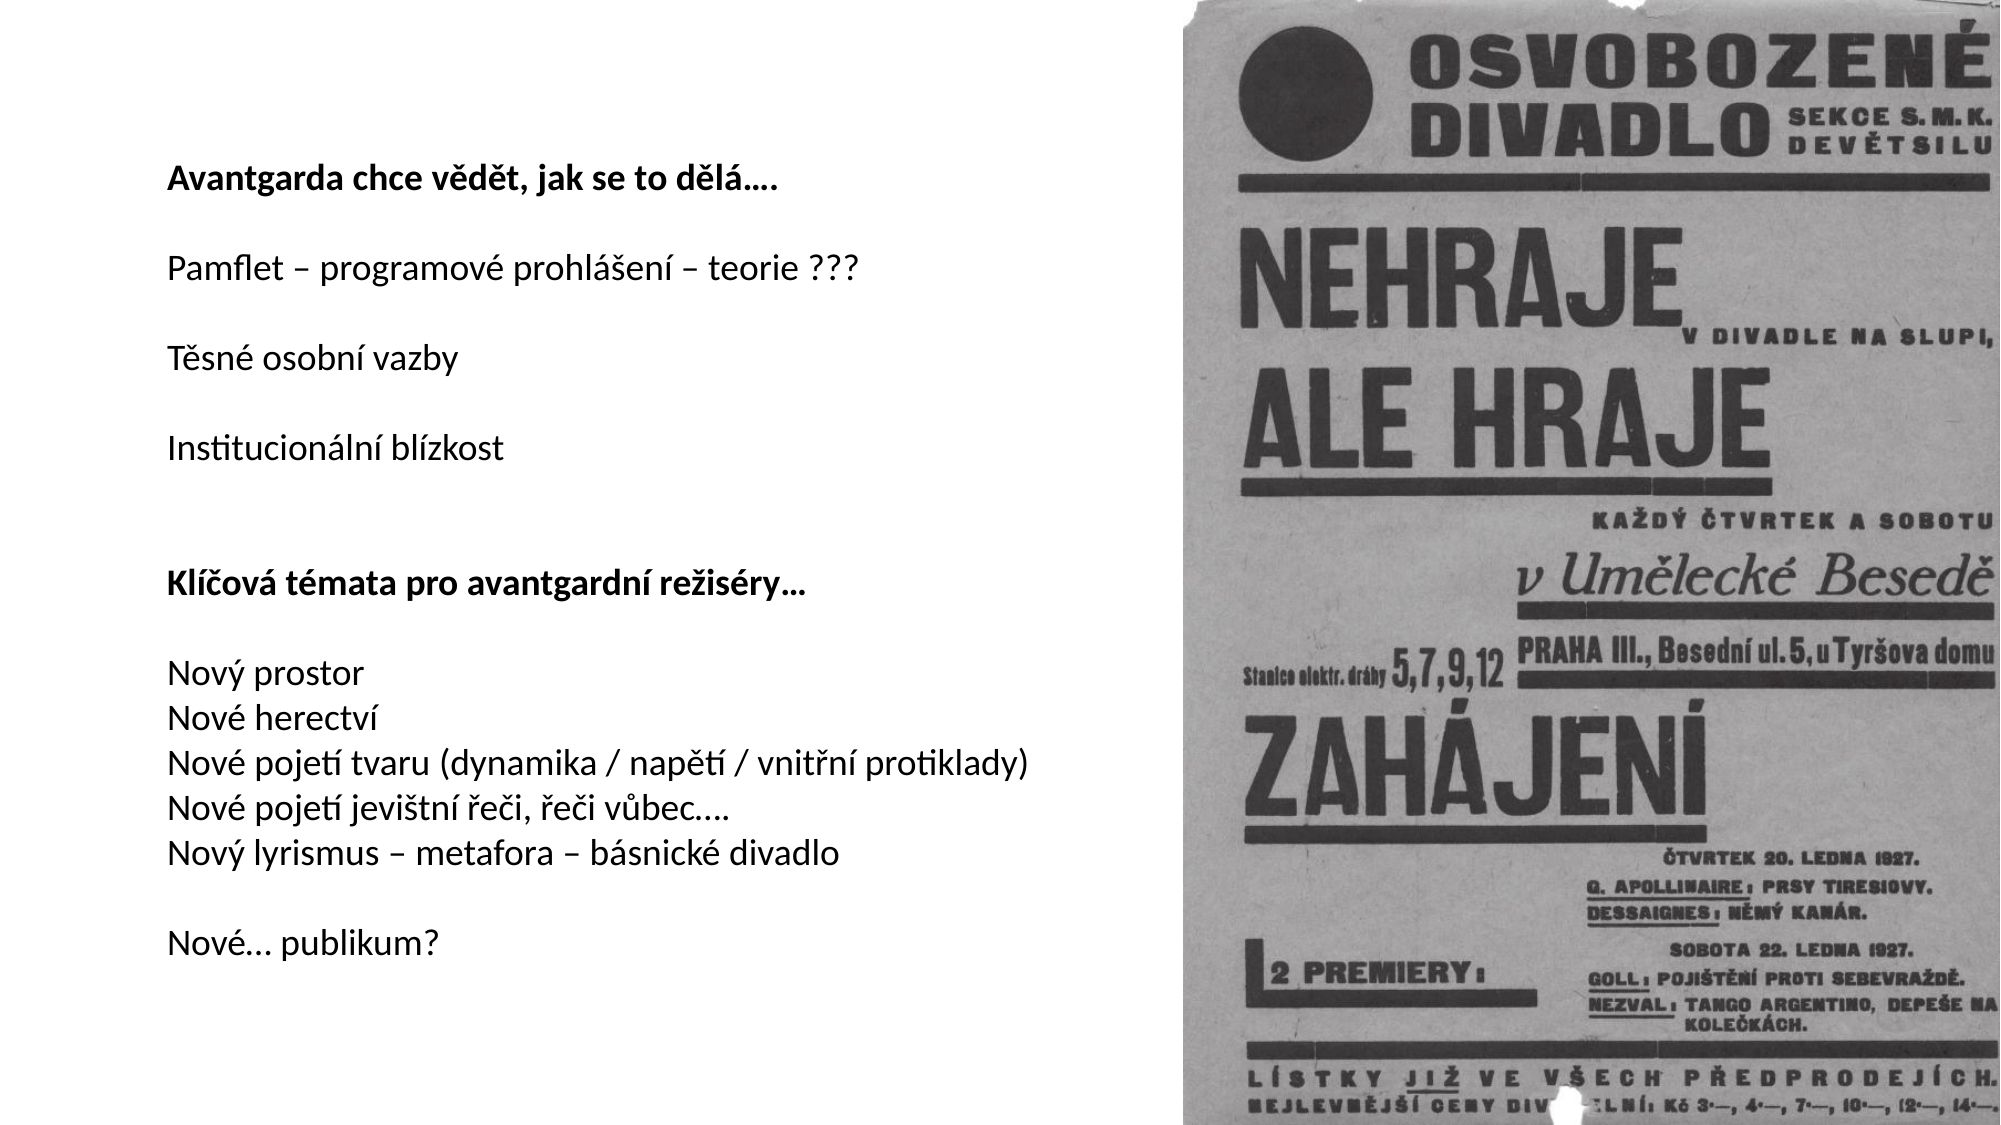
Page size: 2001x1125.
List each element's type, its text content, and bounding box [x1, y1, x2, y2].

text_box Avantgarda chce vědět, jak se to dělá…. Pamflet – programové prohlášení – teorie ??? Těsné osobní vazby Institucionální blízkost Klíčová témata pro avantgardní režiséry… Nový prostor Nové herectví Nové pojetí tvaru (dynamika / napětí / vnitřní protiklady) Nové pojetí jevištní řeči, řeči vůbec…. Nový lyrismus – metafora – básnické divadlo Nové… publikum? [152, 145, 1183, 971]
picture [1183, 0, 2000, 1125]
